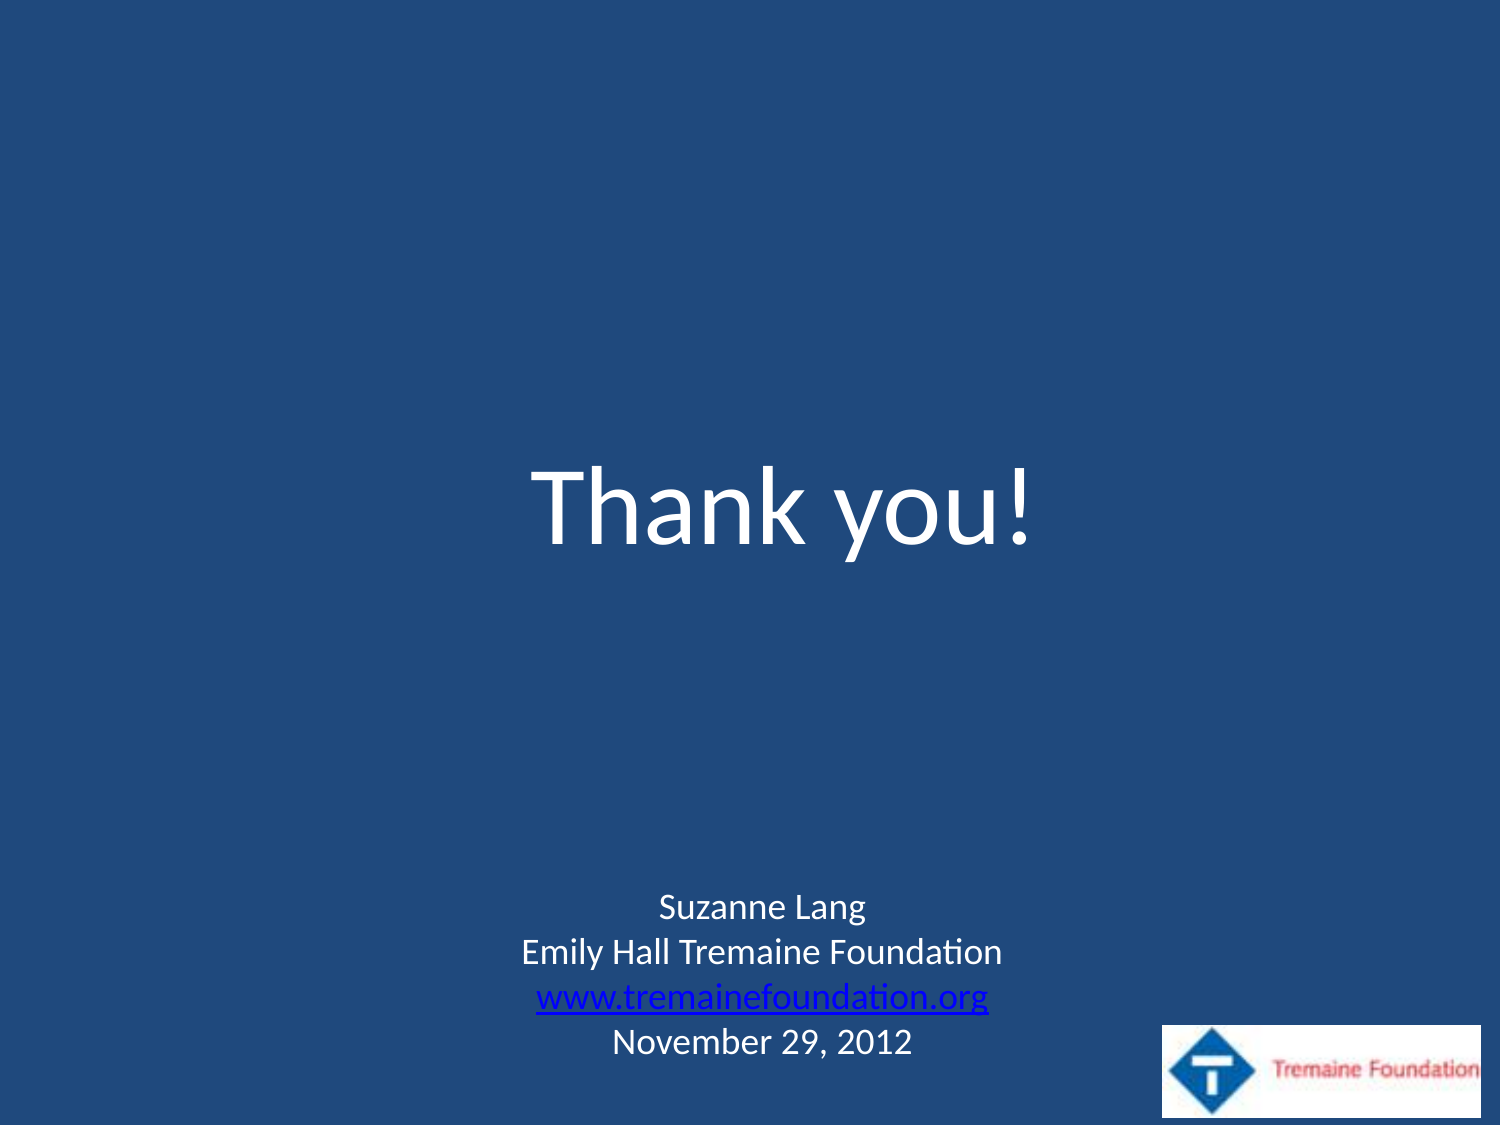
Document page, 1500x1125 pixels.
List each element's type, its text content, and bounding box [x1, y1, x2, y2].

picture [1162, 1025, 1482, 1119]
text_box Suzanne Lang Emily Hall Tremaine Foundation www.tremainefoundation.org November 29, 2012 [387, 874, 1138, 1070]
text_box Thank you! [515, 424, 1054, 575]
